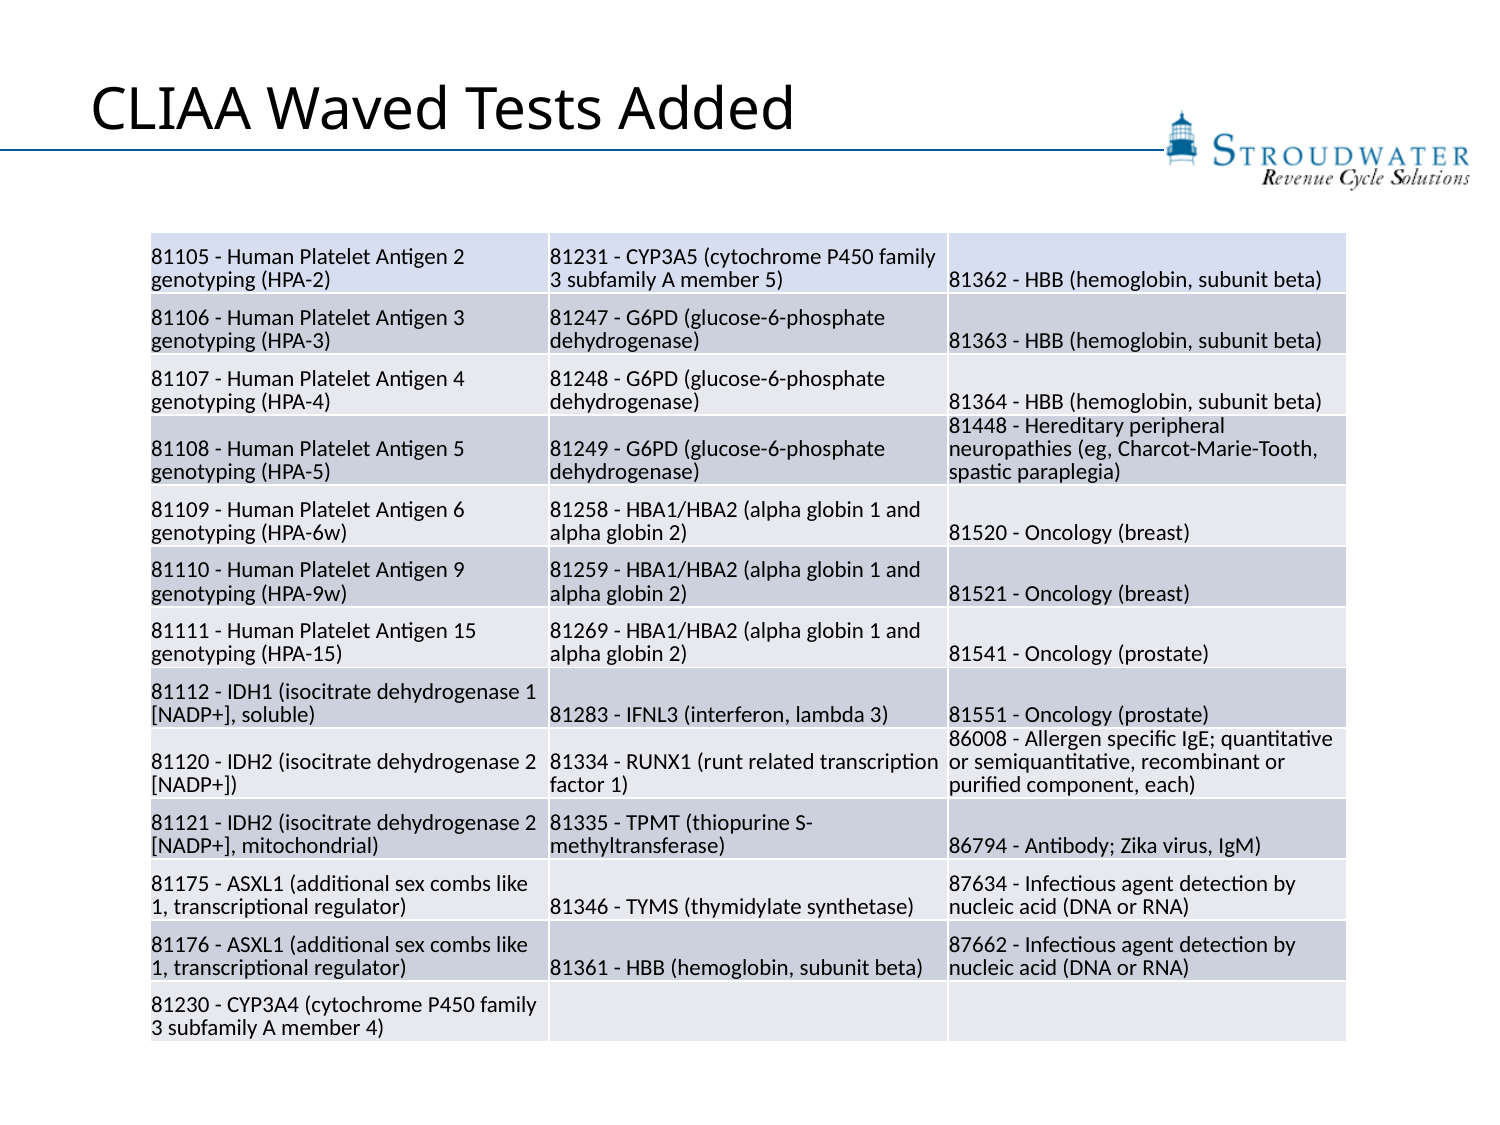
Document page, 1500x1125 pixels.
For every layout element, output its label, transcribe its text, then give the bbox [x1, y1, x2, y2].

table_cell 81112 - IDH1 (isocitrate dehydrogenase 1 [NADP+], soluble) [151, 668, 548, 727]
table_cell 81346 - TYMS (thymidylate synthetase) [550, 860, 947, 919]
table_header 81231 - CYP3A5 (cytochrome P450 family 3 subfamily A member 5) [550, 233, 947, 292]
table_cell 81520 - Oncology (breast) [949, 486, 1346, 545]
table_cell 81249 - G6PD (glucose-6-phosphate dehydrogenase) [550, 416, 947, 484]
table_header 81105 - Human Platelet Antigen 2 genotyping (HPA-2) [151, 233, 548, 292]
table_cell [949, 982, 1346, 1041]
table_cell 81176 - ASXL1 (additional sex combs like 1, transcriptional regulator) [151, 921, 548, 980]
table_cell 81109 - Human Platelet Antigen 6 genotyping (HPA-6w) [151, 486, 548, 545]
table_cell 86008 - Allergen specific IgE; quantitative or semiquantitative, recombinant or purified component, each) [949, 729, 1346, 797]
table_cell 81120 - IDH2 (isocitrate dehydrogenase 2 [NADP+]) [151, 729, 548, 797]
table_cell 81247 - G6PD (glucose-6-phosphate dehydrogenase) [550, 294, 947, 353]
title CLIAA Waved Tests Added [75, 12, 1425, 200]
table_cell 81551 - Oncology (prostate) [949, 668, 1346, 727]
picture [1425, 110, 1488, 200]
table_cell 81283 - IFNL3 (interferon, lambda 3) [550, 668, 947, 727]
table_cell 81363 - HBB (hemoglobin, subunit beta) [949, 294, 1346, 353]
table_cell 81335 - TPMT (thiopurine S-methyltransferase) [550, 799, 947, 858]
table_cell 81108 - Human Platelet Antigen 5 genotyping (HPA-5) [151, 416, 548, 484]
table_cell 87662 - Infectious agent detection by nucleic acid (DNA or RNA) [949, 921, 1346, 980]
table_cell 81248 - G6PD (glucose-6-phosphate dehydrogenase) [550, 355, 947, 414]
table_cell 81106 - Human Platelet Antigen 3 genotyping (HPA-3) [151, 294, 548, 353]
table_cell 81364 - HBB (hemoglobin, subunit beta) [949, 355, 1346, 414]
table_cell 81175 - ASXL1 (additional sex combs like 1, transcriptional regulator) [151, 860, 548, 919]
table_cell 81259 - HBA1/HBA2 (alpha globin 1 and alpha globin 2) [550, 547, 947, 606]
table_cell 81448 - Hereditary peripheral neuropathies (eg, Charcot-Marie-Tooth, spastic paraplegia) [949, 416, 1346, 484]
table_cell 86794 - Antibody; Zika virus, IgM) [949, 799, 1346, 858]
table_cell 81269 - HBA1/HBA2 (alpha globin 1 and alpha globin 2) [550, 608, 947, 667]
table_cell 81521 - Oncology (breast) [949, 547, 1346, 606]
table_cell 81541 - Oncology (prostate) [949, 608, 1346, 667]
table_cell 81107 - Human Platelet Antigen 4 genotyping (HPA-4) [151, 355, 548, 414]
table_cell 81361 - HBB (hemoglobin, subunit beta) [550, 921, 947, 980]
table_cell 87634 - Infectious agent detection by nucleic acid (DNA or RNA) [949, 860, 1346, 919]
table_cell [550, 982, 947, 1041]
table_cell 81258 - HBA1/HBA2 (alpha globin 1 and alpha globin 2) [550, 486, 947, 545]
table_cell 81230 - CYP3A4 (cytochrome P450 family 3 subfamily A member 4) [151, 982, 548, 1041]
table_cell 81111 - Human Platelet Antigen 15 genotyping (HPA-15) [151, 608, 548, 667]
table_cell 81121 - IDH2 (isocitrate dehydrogenase 2 [NADP+], mitochondrial) [151, 799, 548, 858]
table_cell 81110 - Human Platelet Antigen 9 genotyping (HPA-9w) [151, 547, 548, 606]
table_cell 81334 - RUNX1 (runt related transcription factor 1) [550, 729, 947, 797]
table_header 81362 - HBB (hemoglobin, subunit beta) [949, 233, 1346, 292]
